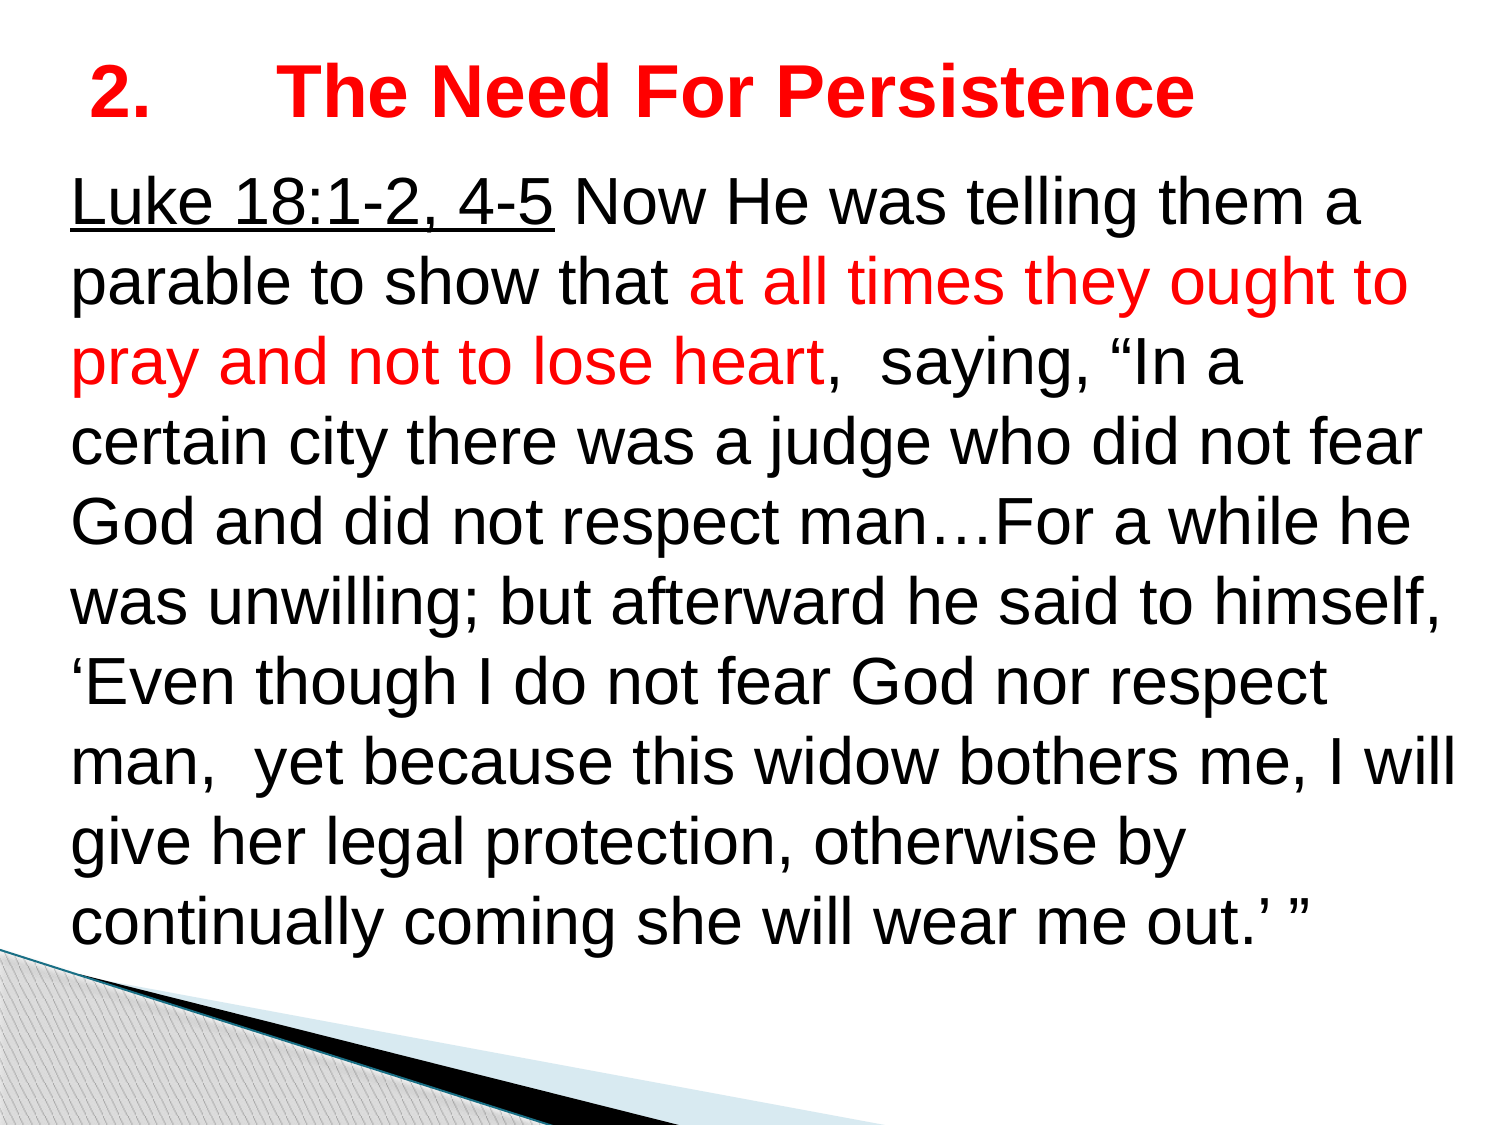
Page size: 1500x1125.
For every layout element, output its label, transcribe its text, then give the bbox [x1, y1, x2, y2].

list Luke 18:1-2, 4-5 Now He was telling them a parable to show that at all times they ought to pray and not to lose heart, saying, “In a certain city there was a judge who did not fear God and did not respect man…For a while he was unwilling; but afterward he said to himself, ‘Even though I do not fear God nor respect man, yet because this widow bothers me, I will give her legal protection, otherwise by continually coming she will wear me out.’ ” [37, 149, 1475, 986]
title 2. The Need For Persistence [75, 24, 1425, 150]
